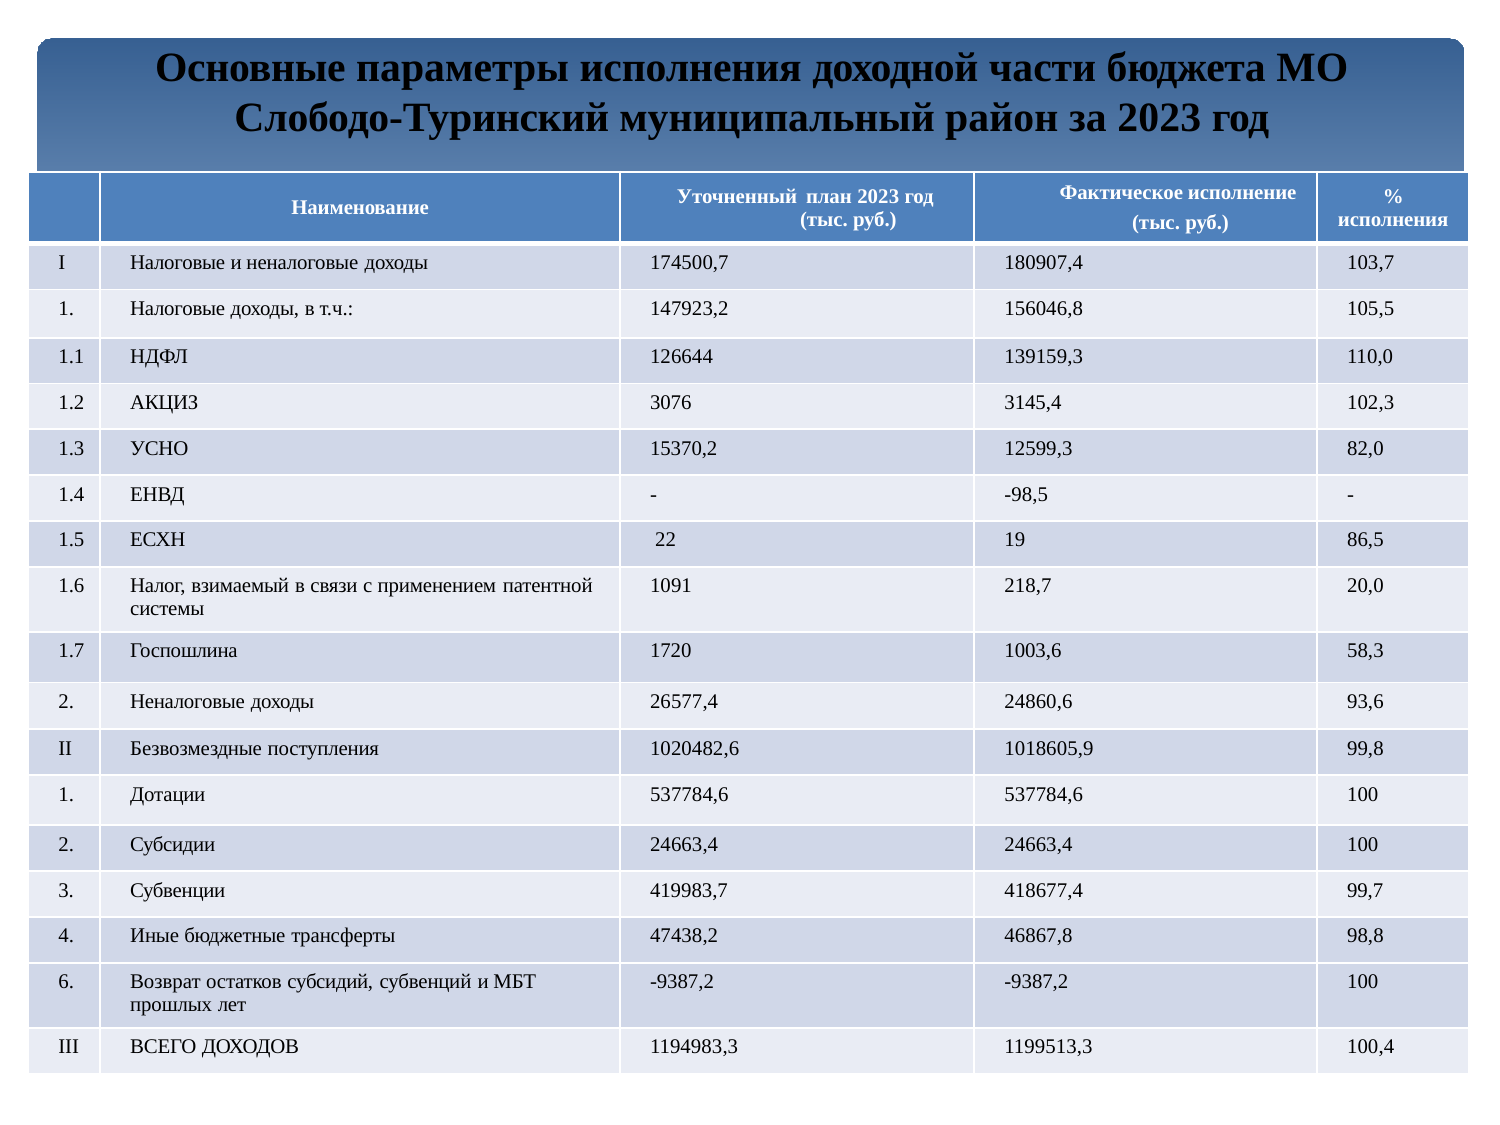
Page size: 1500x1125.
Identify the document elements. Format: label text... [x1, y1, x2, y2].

table_cell 537784,6 [975, 776, 1316, 824]
table_cell 99,7 [1318, 872, 1468, 916]
table_cell 100 [1318, 826, 1468, 870]
table_header Фактическое исполнение (тыс. руб.) [975, 173, 1316, 241]
table_cell ЕСХН [101, 522, 619, 566]
table_cell 102,3 [1318, 384, 1468, 428]
table_cell 24663,4 [975, 826, 1316, 870]
table_cell 12599,3 [975, 430, 1316, 474]
table_cell 15370,2 [621, 430, 973, 474]
table_cell Безвозмездные поступления [101, 730, 619, 774]
table_cell 1.6 [29, 568, 99, 631]
table_cell III [29, 1029, 99, 1073]
table_cell 174500,7 [621, 246, 973, 289]
table_cell 105,5 [1318, 290, 1468, 337]
table_cell 1018605,9 [975, 730, 1316, 774]
table_cell 1.5 [29, 522, 99, 566]
table_cell 103,7 [1318, 246, 1468, 289]
table_cell 1020482,6 [621, 730, 973, 774]
table_cell 1003,6 [975, 633, 1316, 682]
table_cell 2. [29, 826, 99, 870]
table_header [29, 173, 99, 241]
table_cell 156046,8 [975, 290, 1316, 337]
table_cell 86,5 [1318, 522, 1468, 566]
table_header Наименование [101, 173, 619, 241]
table_cell - [621, 476, 973, 520]
table_cell 3145,4 [975, 384, 1316, 428]
table_cell 3076 [621, 384, 973, 428]
table_cell 139159,3 [975, 339, 1316, 383]
table_cell Неналоговые доходы [101, 683, 619, 728]
table_cell I [29, 246, 99, 289]
table_cell 1. [29, 776, 99, 824]
table_cell Субсидии [101, 826, 619, 870]
table_cell УСНО [101, 430, 619, 474]
table_cell Госпошлина [101, 633, 619, 682]
table_cell 1. [29, 290, 99, 337]
table_cell 98,8 [1318, 918, 1468, 962]
table_cell 24663,4 [621, 826, 973, 870]
table_cell 19 [975, 522, 1316, 566]
table_cell 1720 [621, 633, 973, 682]
table_cell 20,0 [1318, 568, 1468, 631]
table_cell 47438,2 [621, 918, 973, 962]
table_cell Субвенции [101, 872, 619, 916]
table_cell 93,6 [1318, 683, 1468, 728]
table_cell 26577,4 [621, 683, 973, 728]
table_header % исполнения [1318, 173, 1468, 241]
table_cell 126644 [621, 339, 973, 383]
table_cell 46867,8 [975, 918, 1316, 962]
text_box Основные параметры исполнения доходной части бюджета МО Слободо-Туринский муниципальный район за 2023 год [149, 37, 1354, 140]
table_cell 100,4 [1318, 1029, 1468, 1073]
table_cell -98,5 [975, 476, 1316, 520]
table_cell 1.1 [29, 339, 99, 383]
table_cell Дотации [101, 776, 619, 824]
table_cell 2. [29, 683, 99, 728]
table_cell 1.4 [29, 476, 99, 520]
table_cell -9387,2 [621, 964, 973, 1027]
table_cell Налоговые доходы, в т.ч.: [101, 290, 619, 337]
table_cell Иные бюджетные трансферты [101, 918, 619, 962]
table_cell ЕНВД [101, 476, 619, 520]
table_cell 110,0 [1318, 339, 1468, 383]
table_cell 1199513,3 [975, 1029, 1316, 1073]
table_cell 1.2 [29, 384, 99, 428]
picture [37, 37, 1464, 171]
table_cell 4. [29, 918, 99, 962]
table_cell 1.3 [29, 430, 99, 474]
table_cell -9387,2 [975, 964, 1316, 1027]
table_header Уточненный план 2023 год (тыс. руб.) [621, 173, 973, 241]
table_cell 6. [29, 964, 99, 1027]
table_cell 58,3 [1318, 633, 1468, 682]
table_cell 100 [1318, 964, 1468, 1027]
table_cell 180907,4 [975, 246, 1316, 289]
table_cell 218,7 [975, 568, 1316, 631]
table_cell 418677,4 [975, 872, 1316, 916]
table_cell 3. [29, 872, 99, 916]
table_cell 147923,2 [621, 290, 973, 337]
table_cell 1194983,3 [621, 1029, 973, 1073]
table_cell 82,0 [1318, 430, 1468, 474]
table_cell Возврат остатков субсидий, субвенций и МБТ прошлых лет [101, 964, 619, 1027]
table_cell Налог, взимаемый в связи с применением патентной системы [101, 568, 619, 631]
table_cell 24860,6 [975, 683, 1316, 728]
table_cell 1091 [621, 568, 973, 631]
table_cell 99,8 [1318, 730, 1468, 774]
table_cell Налоговые и неналоговые доходы [101, 246, 619, 289]
table_cell 1.7 [29, 633, 99, 682]
table_cell 537784,6 [621, 776, 973, 824]
table_cell - [1318, 476, 1468, 520]
table_cell II [29, 730, 99, 774]
table_cell АКЦИЗ [101, 384, 619, 428]
table_cell 100 [1318, 776, 1468, 824]
table_cell 419983,7 [621, 872, 973, 916]
table_cell НДФЛ [101, 339, 619, 383]
table_cell 22 [621, 522, 973, 566]
table_cell ВСЕГО ДОХОДОВ [101, 1029, 619, 1073]
